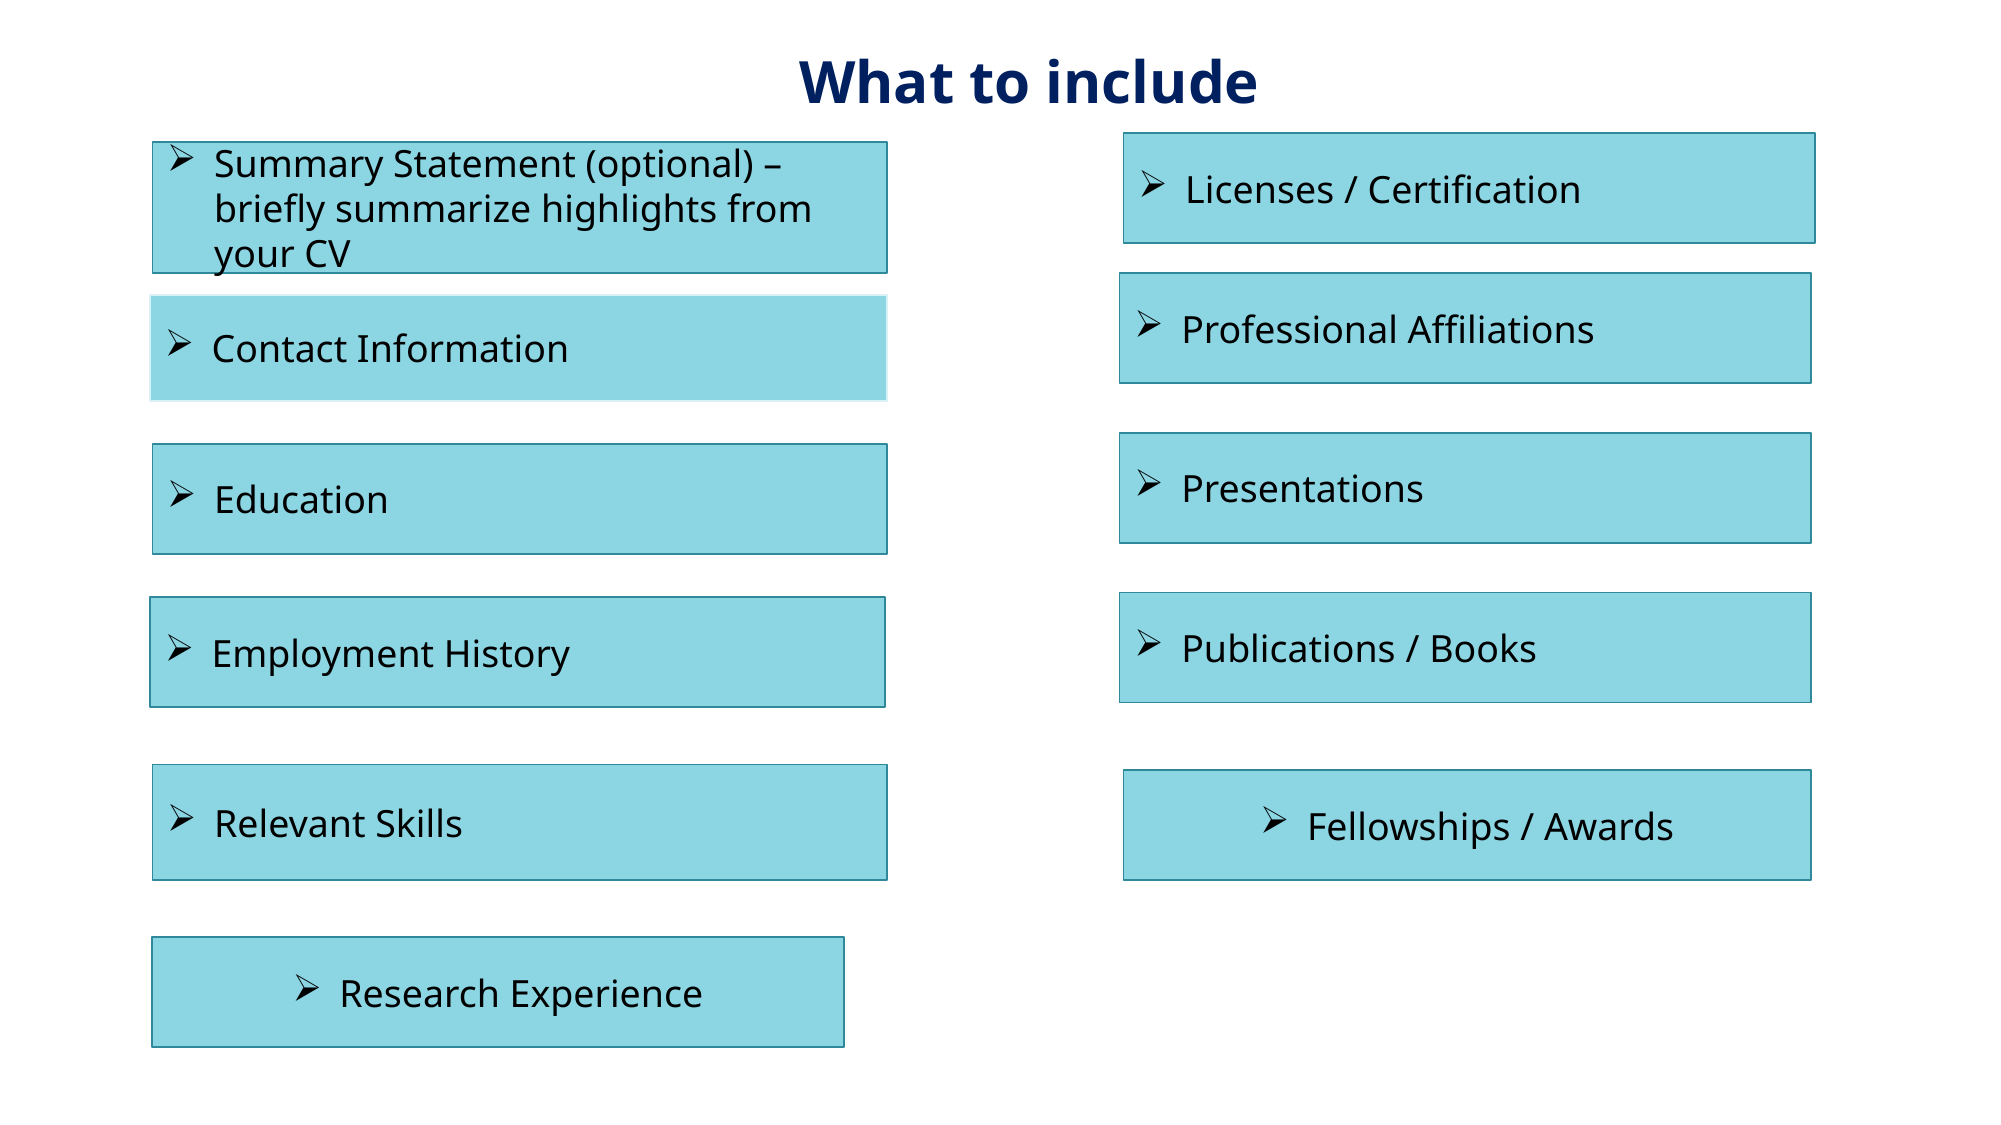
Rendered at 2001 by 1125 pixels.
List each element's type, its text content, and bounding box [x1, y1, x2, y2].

text_box Relevant Skills [152, 764, 888, 881]
text_box Professional Affiliations [1119, 272, 1812, 384]
text_box What to include [784, 37, 1274, 123]
text_box Research Experience [151, 936, 845, 1048]
text_box Education [152, 443, 888, 555]
text_box Contact Information [149, 294, 888, 402]
text_box Publications / Books [1119, 592, 1812, 703]
text_box Employment History [149, 596, 886, 708]
text_box Summary Statement (optional) – briefly summarize highlights from your CV [152, 141, 888, 274]
text_box Presentations [1119, 432, 1812, 544]
text_box Fellowships / Awards [1123, 769, 1812, 881]
text_box Licenses / Certification [1123, 132, 1816, 244]
